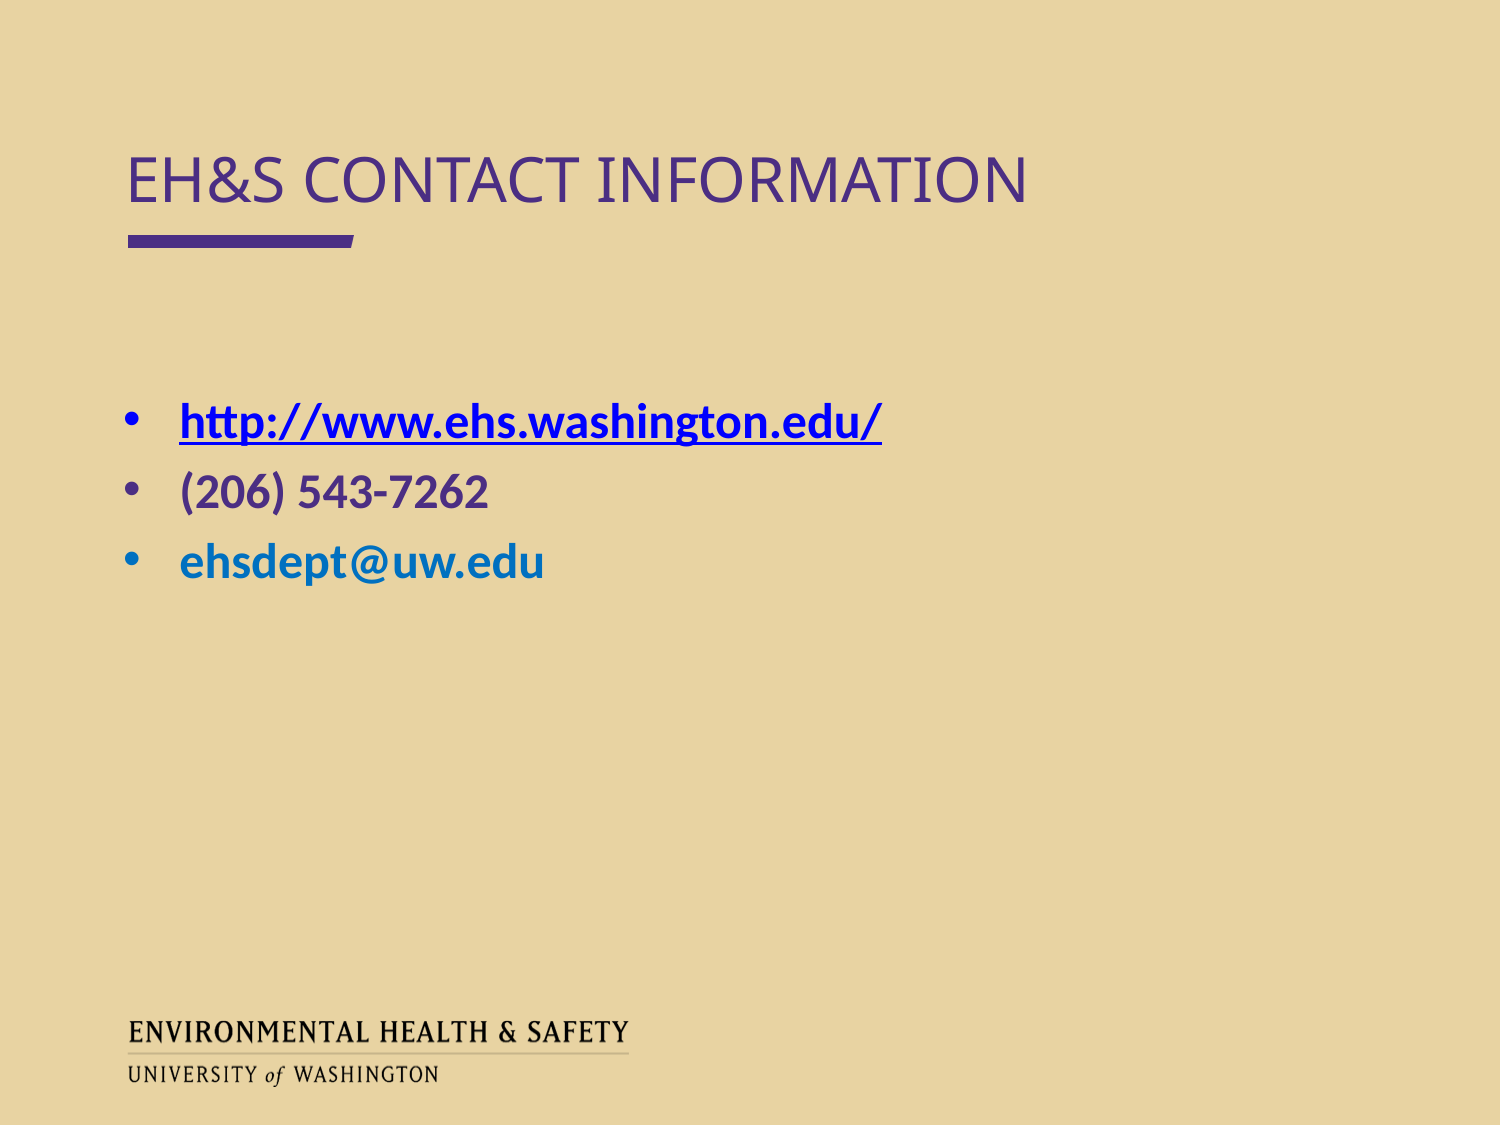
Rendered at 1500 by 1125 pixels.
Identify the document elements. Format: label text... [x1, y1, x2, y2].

picture [128, 235, 354, 248]
list http://www.ehs.washington.edu/ (206) 543-7262 ehsdept@uw.edu [108, 380, 1453, 1006]
picture [120, 1018, 629, 1087]
list EH&S CONTACT INFORMATION [110, 60, 1453, 224]
